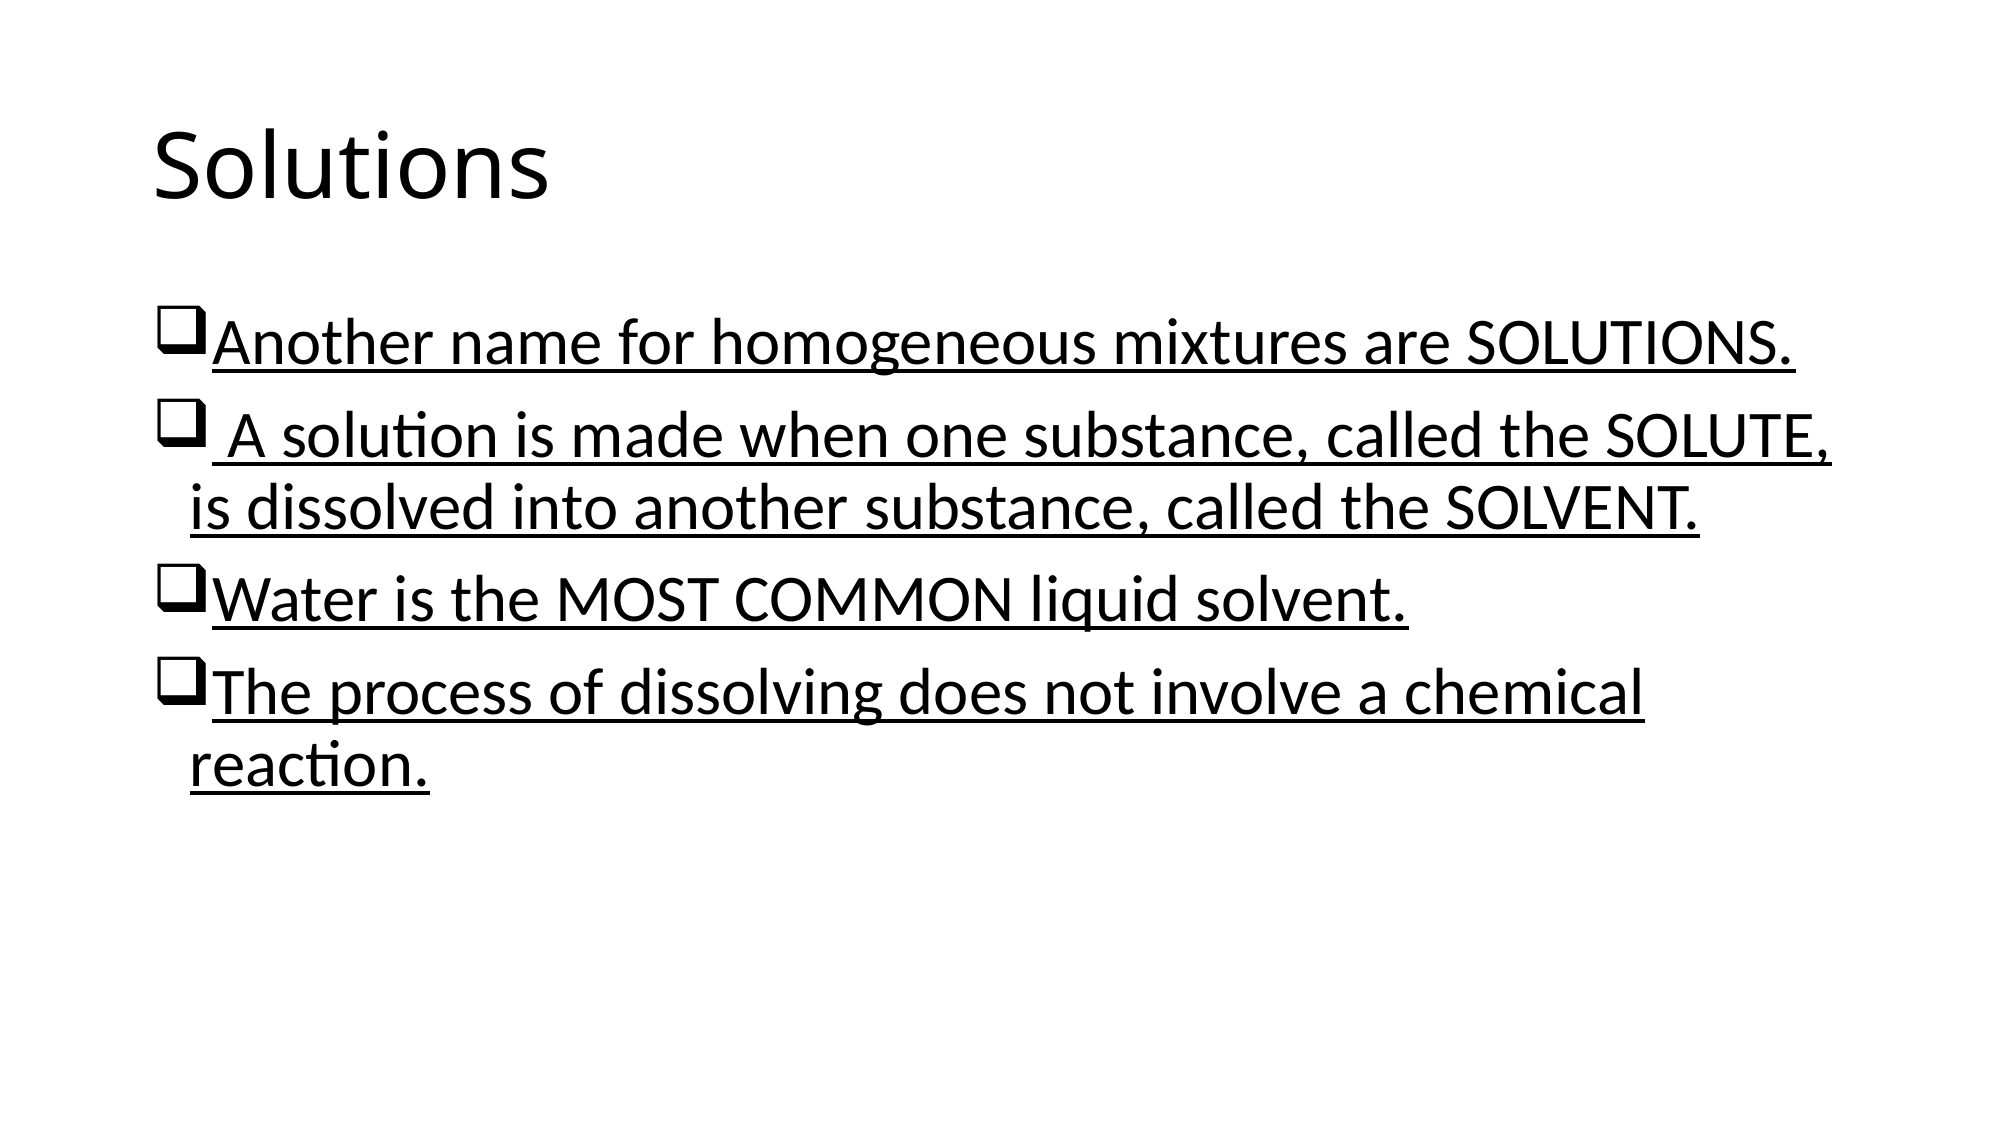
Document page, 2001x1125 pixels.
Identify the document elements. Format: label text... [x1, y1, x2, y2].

list Another name for homogeneous mixtures are SOLUTIONS. A solution is made when one substance, called the SOLUTE, is dissolved into another substance, called the SOLVENT. Water is the MOST COMMON liquid solvent. The process of dissolving does not involve a chemical reaction. [137, 299, 1863, 1014]
title Solutions [137, 59, 1863, 278]
